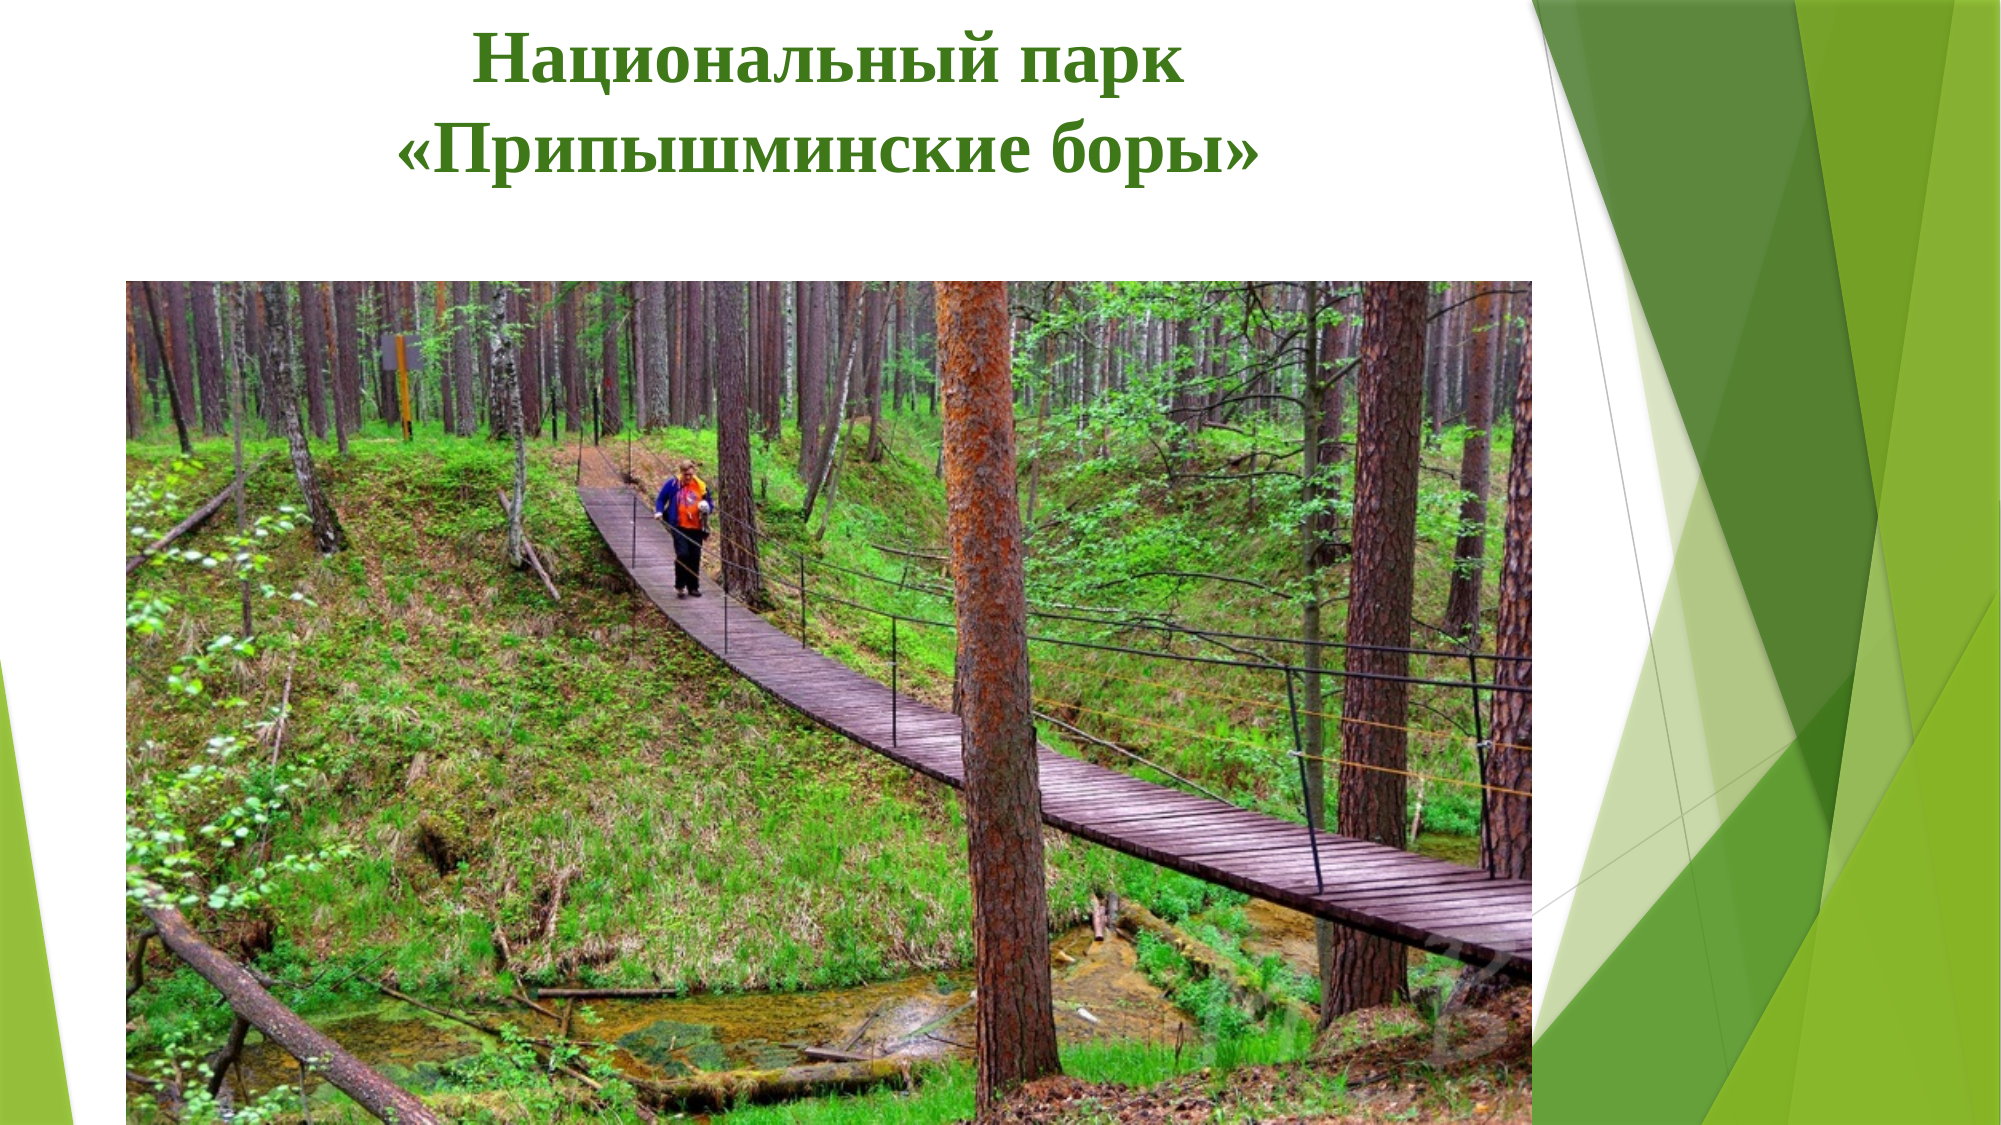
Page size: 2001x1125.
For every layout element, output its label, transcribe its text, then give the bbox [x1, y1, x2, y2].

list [126, 280, 1532, 1125]
title Национальный парк «Припышминские боры» [136, 0, 1522, 206]
